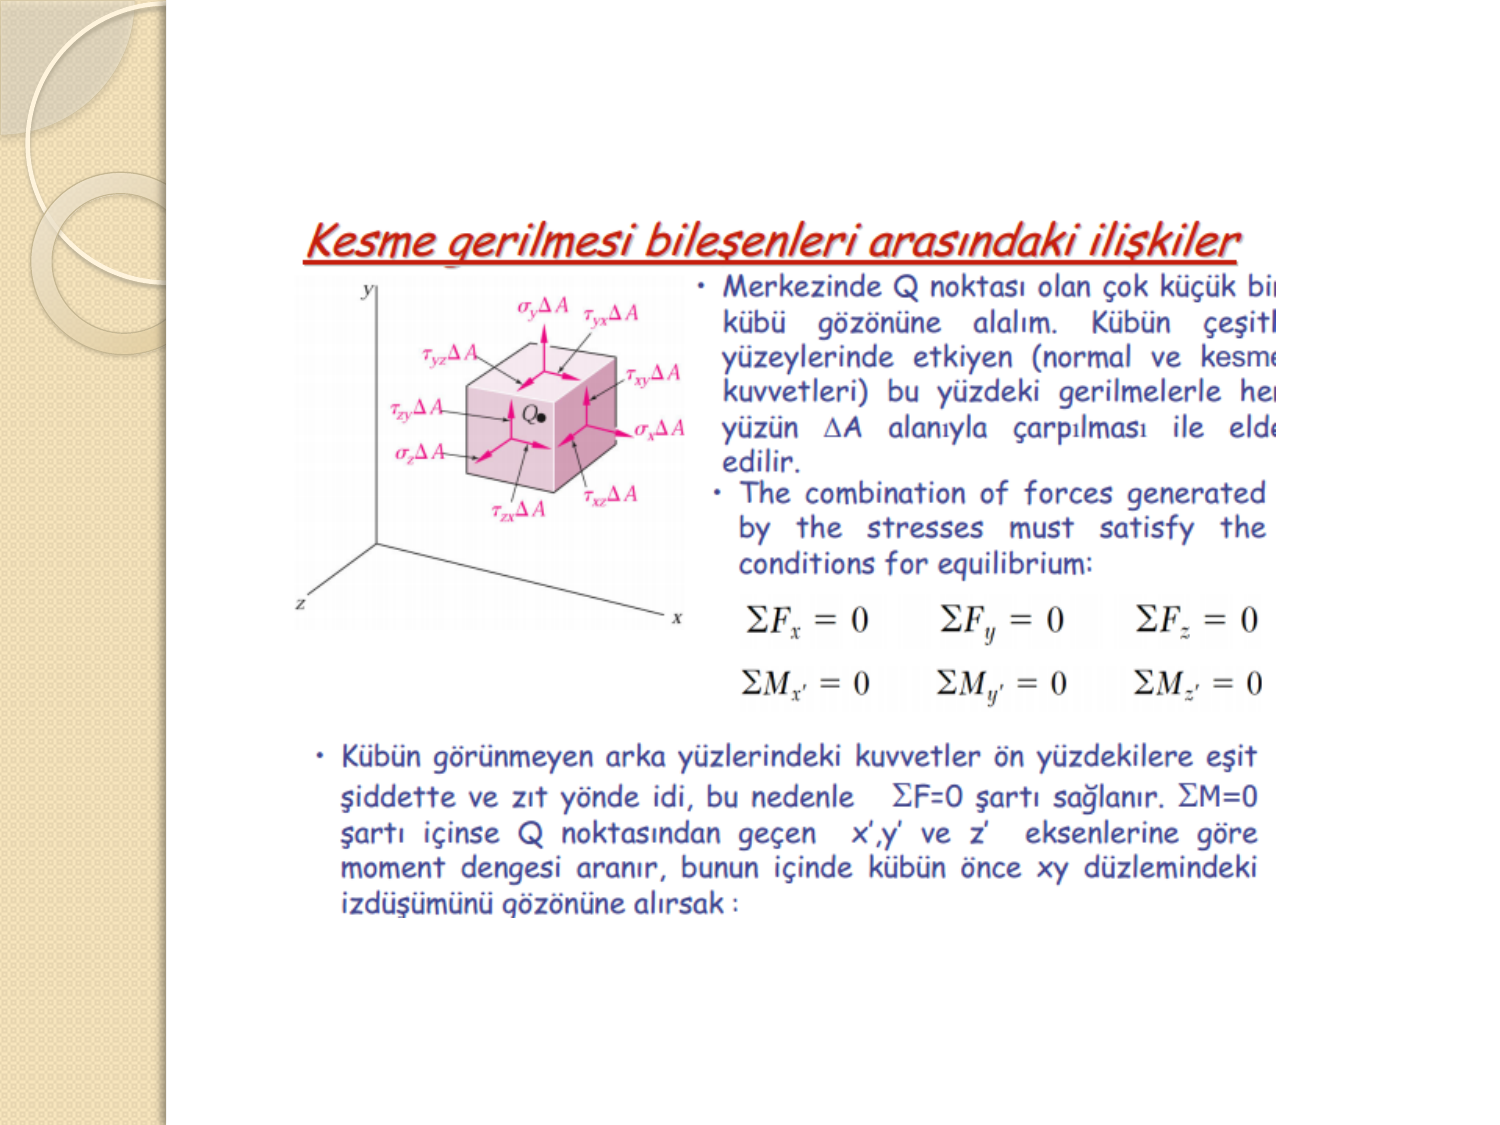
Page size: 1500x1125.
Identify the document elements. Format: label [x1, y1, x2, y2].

picture [289, 207, 1276, 918]
